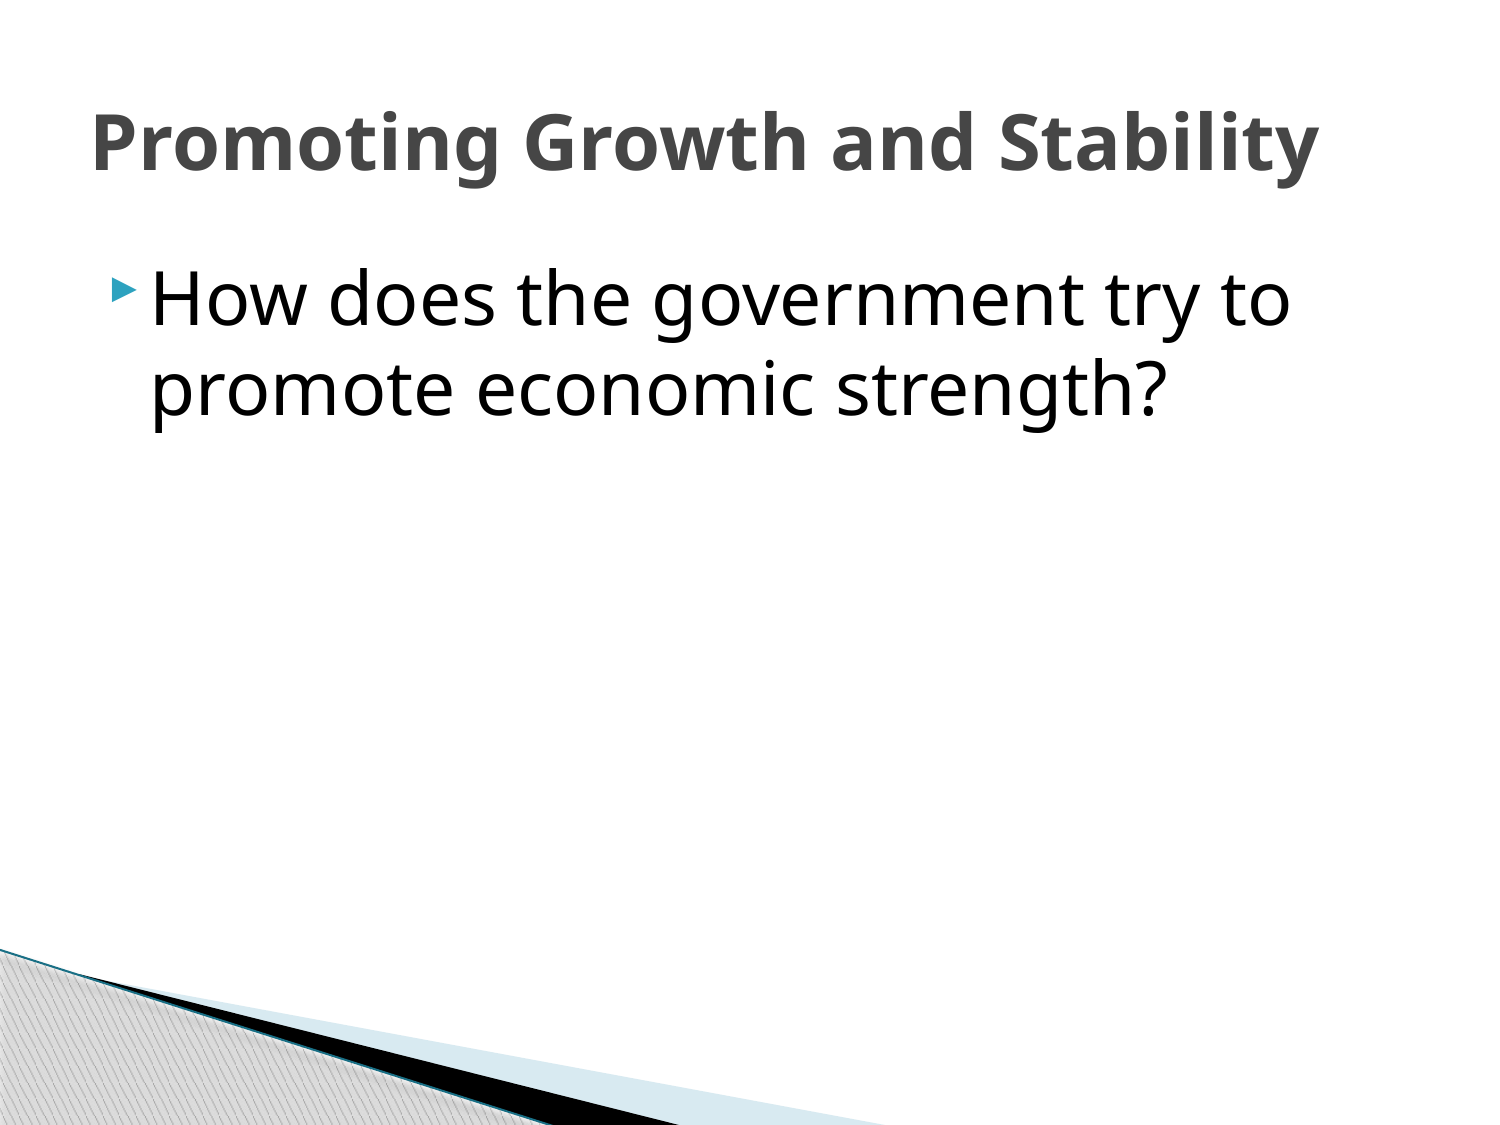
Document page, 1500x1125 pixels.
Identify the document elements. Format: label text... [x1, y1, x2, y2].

title Promoting Growth and Stability [75, 45, 1425, 233]
list How does the government try to promote economic strength? [75, 243, 1425, 986]
